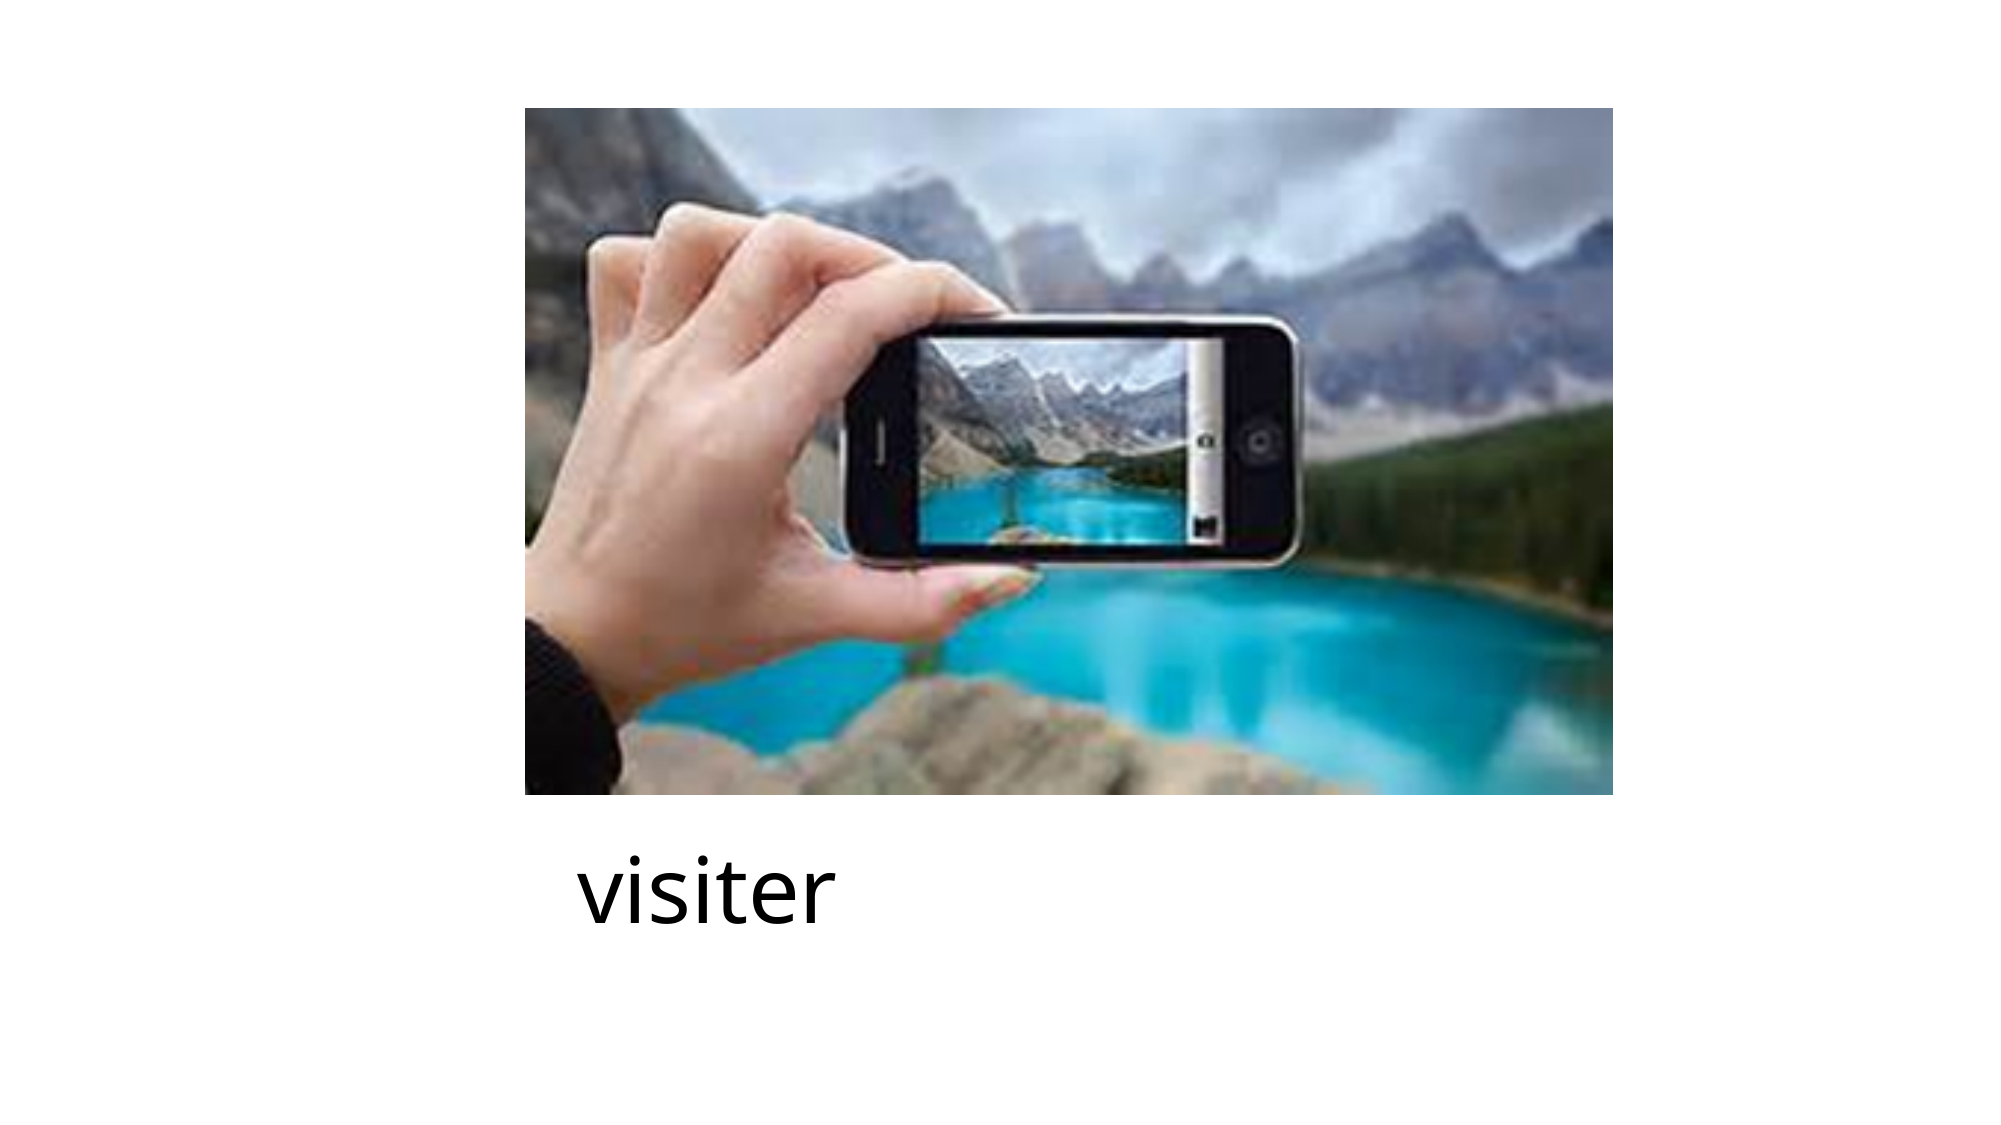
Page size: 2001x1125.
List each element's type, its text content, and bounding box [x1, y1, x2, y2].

picture [524, 108, 1613, 795]
title visiter [562, 800, 1913, 988]
